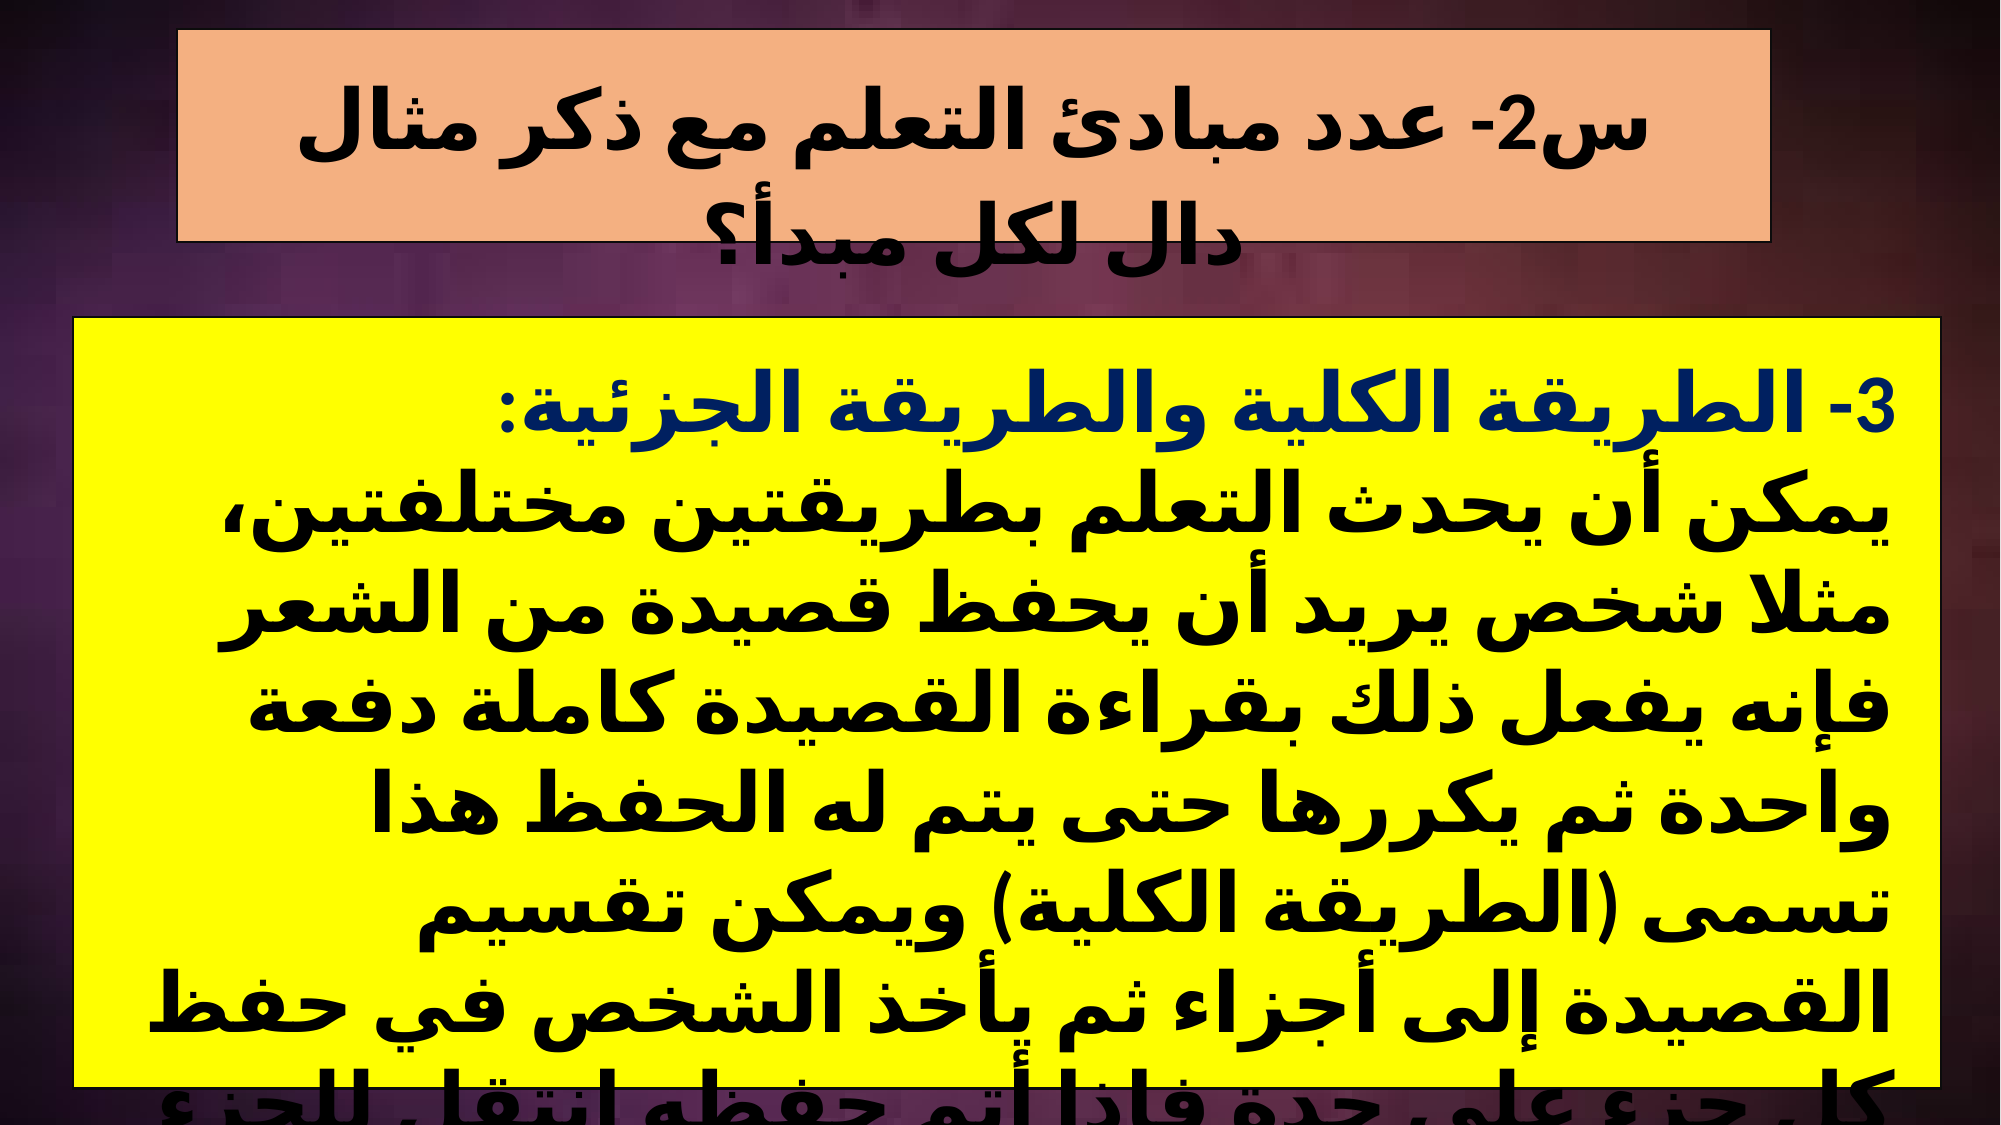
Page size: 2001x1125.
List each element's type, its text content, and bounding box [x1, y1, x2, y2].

text_box [72, 317, 1942, 1089]
text_box 3- الطريقة الكلية والطريقة الجزئية: يمكن أن يحدث التعلم بطريقتين مختلفتين، مثلا شخص يريد أن يحفظ قصيدة من الشعر فإنه يفعل ذلك بقراءة القصيدة كاملة دفعة واحدة ثم يكررها حتى يتم له الحفظ هذا تسمى (الطريقة الكلية) ويمكن تقسيم القصيدة إلى أجزاء ثم يأخذ الشخص في حفظ كل جزء على حدة فإذا أتم حفظه انتقل للجزء الثاني ثم يحاول بعد ذلك حفظ جميع الأجزاء متصلة وهذا يسمى (الطريقة الجزئية). [102, 341, 1912, 1064]
picture [0, 0, 2001, 1125]
text_box [176, 28, 1771, 243]
text_box س2- عدد مبادئ التعلم مع ذكر مثال دال لكل مبدأ؟ [219, 43, 1729, 168]
